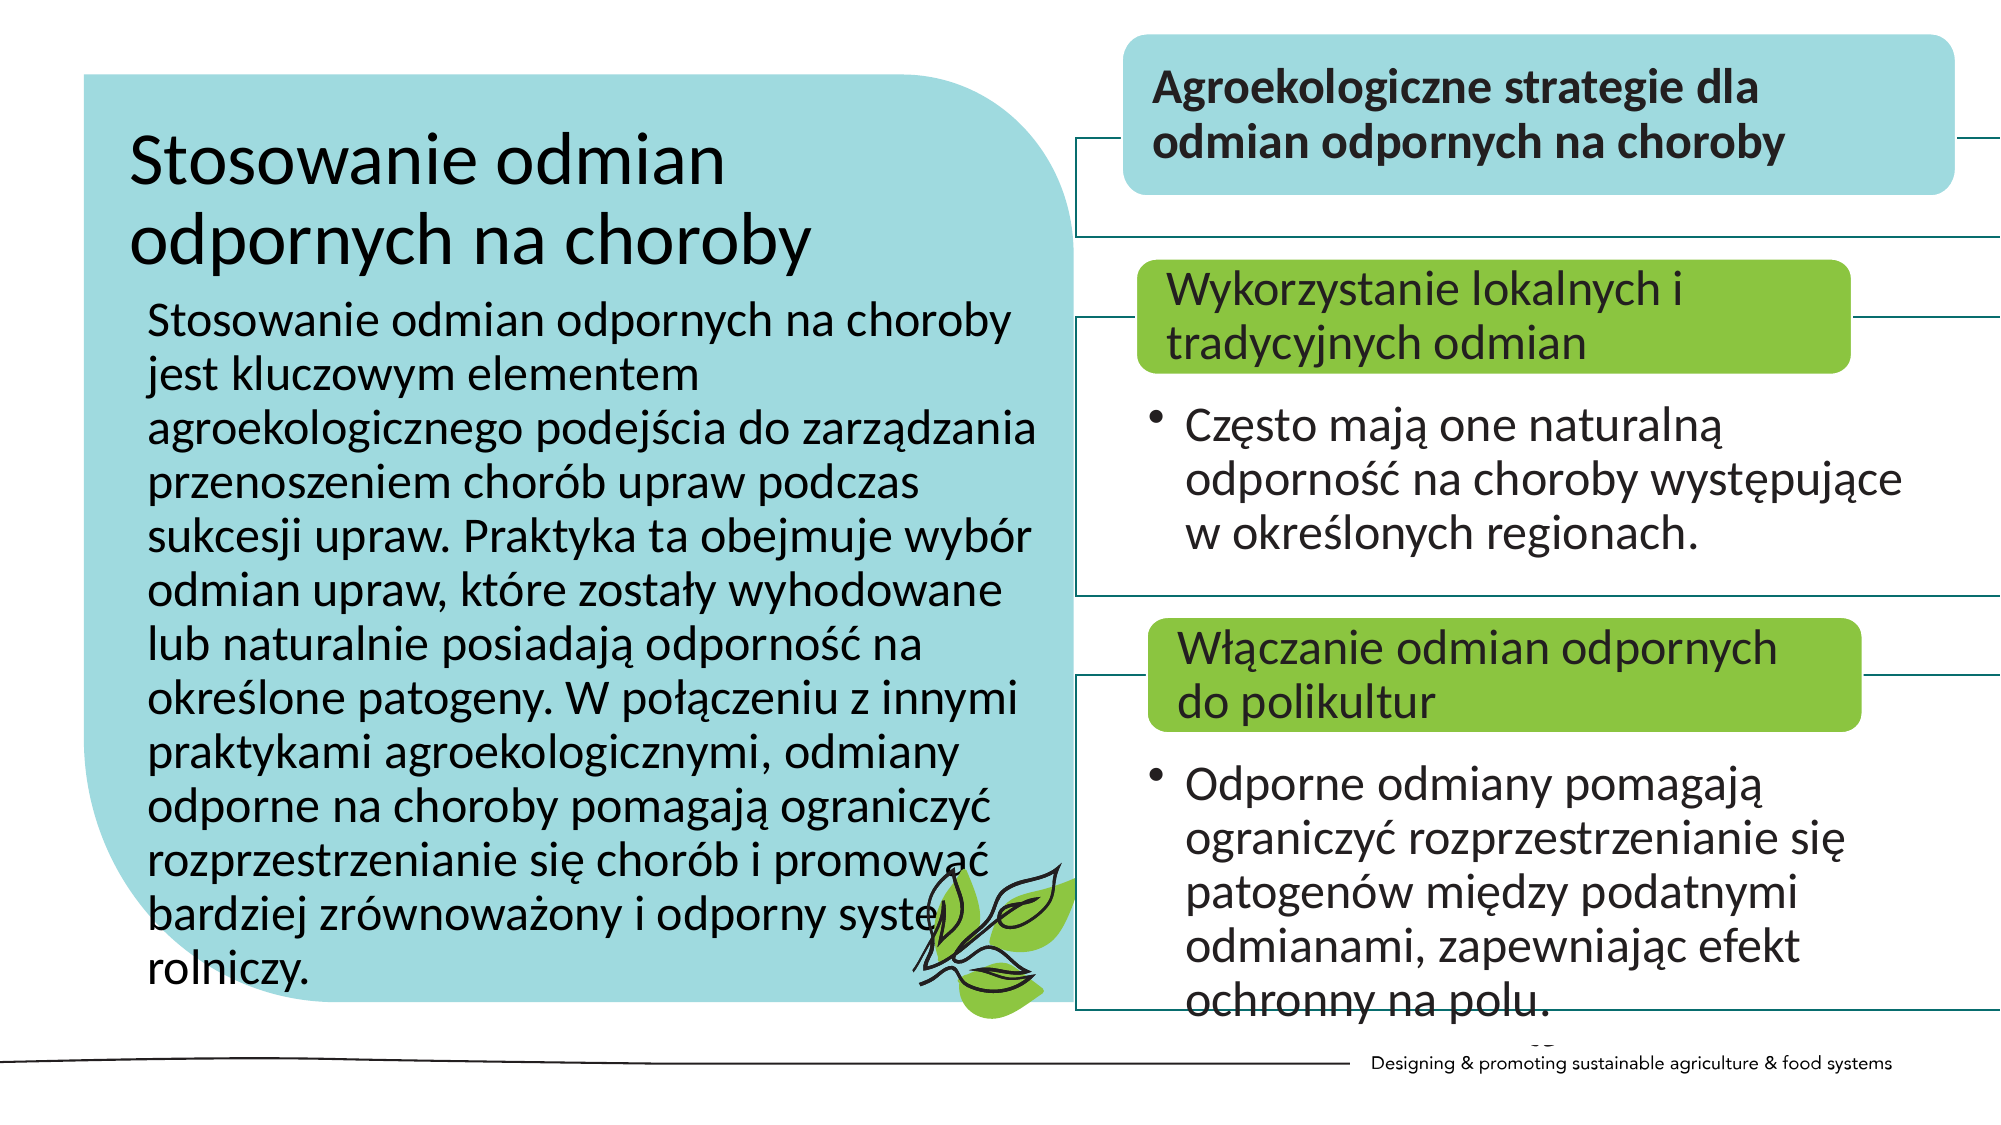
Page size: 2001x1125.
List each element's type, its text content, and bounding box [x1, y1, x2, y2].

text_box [1075, 33, 2000, 1010]
list Stosowanie odmian odpornych na choroby [114, 111, 1070, 275]
picture [1332, 1045, 1914, 1088]
list Stosowanie odmian odpornych na choroby jest kluczowym elementem agroekologicznego podejścia do zarządzania przenoszeniem chorób upraw podczas sukcesji upraw. Praktyka ta obejmuje wybór odmian upraw, które zostały wyhodowane lub naturalnie posiadają odporność na określone patogeny. W połączeniu z innymi praktykami agroekologicznymi, odmiany odporne na choroby pomagają ograniczyć rozprzestrzenianie się chorób i promować bardziej zrównoważony i odporny system rolniczy. [132, 285, 1062, 783]
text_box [921, 836, 1078, 1028]
